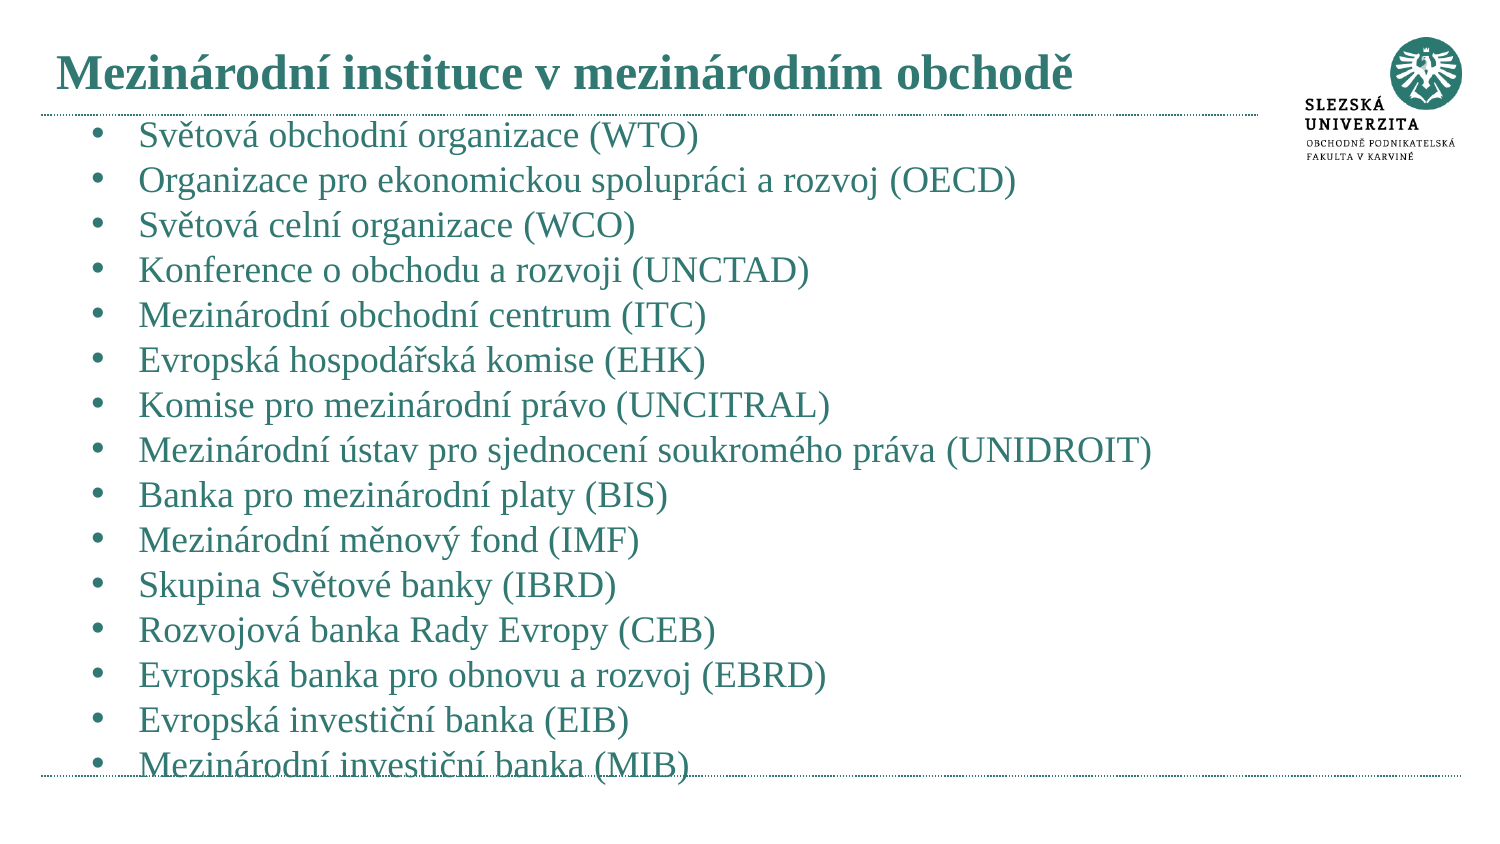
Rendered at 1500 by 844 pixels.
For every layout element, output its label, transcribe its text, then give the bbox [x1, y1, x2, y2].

title Mezinárodní instituce v mezinárodním obchodě [41, 32, 1152, 116]
picture [1305, 37, 1462, 160]
text_box Světová obchodní organizace (WTO) Organizace pro ekonomickou spolupráci a rozvoj (OECD) Světová celní organizace (WCO) Konference o obchodu a rozvoji (UNCTAD) Mezinárodní obchodní centrum (ITC) Evropská hospodářská komise (EHK) Komise pro mezinárodní právo (UNCITRAL) Mezinárodní ústav pro sjednocení soukromého práva (UNIDROIT) Banka pro mezinárodní platy (BIS) Mezinárodní měnový fond (IMF) Skupina Světové banky (IBRD) Rozvojová banka Rady Evropy (CEB) Evropská banka pro obnovu a rozvoj (EBRD) Evropská investiční banka (EIB) Mezinárodní investiční banka (MIB) [76, 102, 1306, 793]
